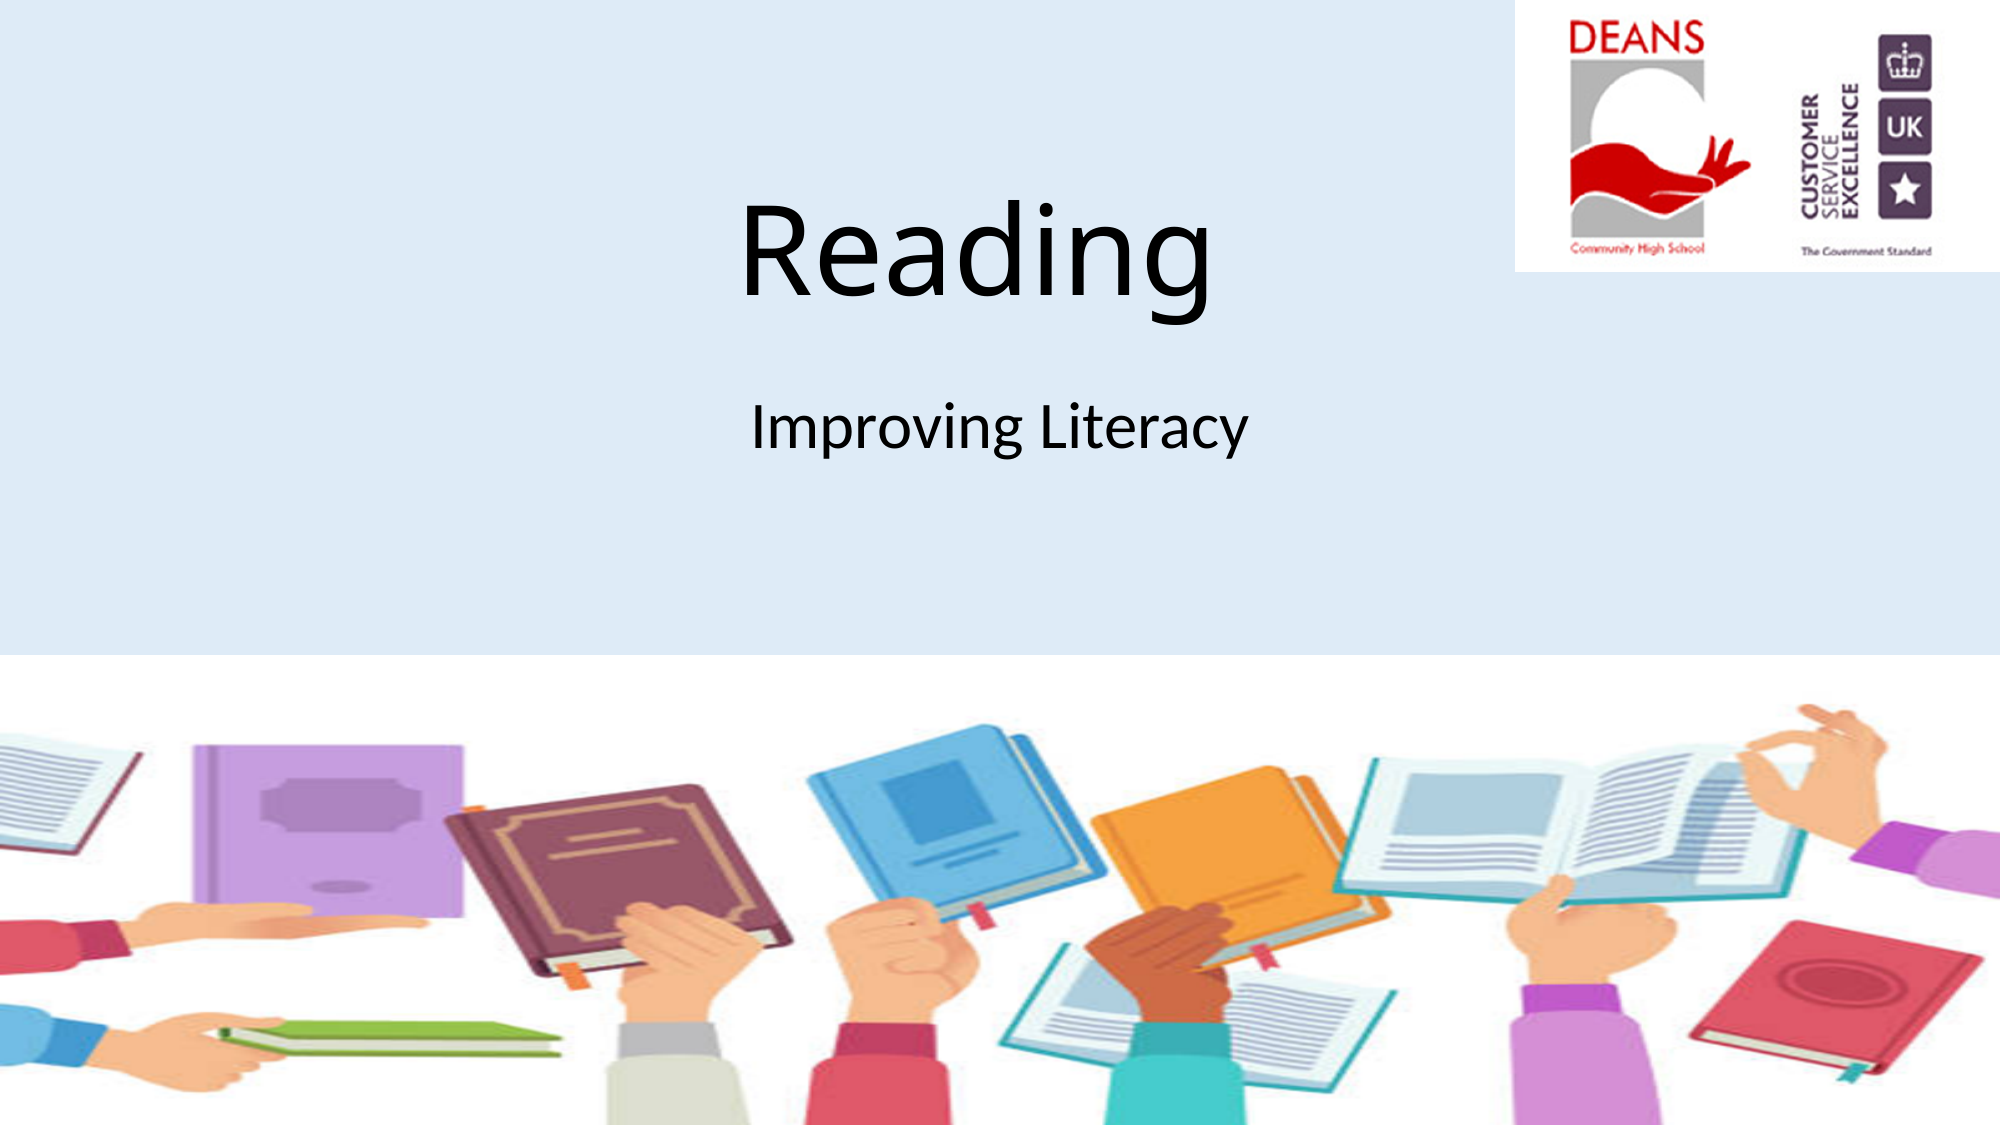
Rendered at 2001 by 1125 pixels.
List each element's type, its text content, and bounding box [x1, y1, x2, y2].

picture [0, 655, 2000, 1125]
subtitle Improving Literacy [249, 383, 1750, 655]
title Reading [226, 0, 1727, 331]
picture [1515, 0, 2000, 272]
